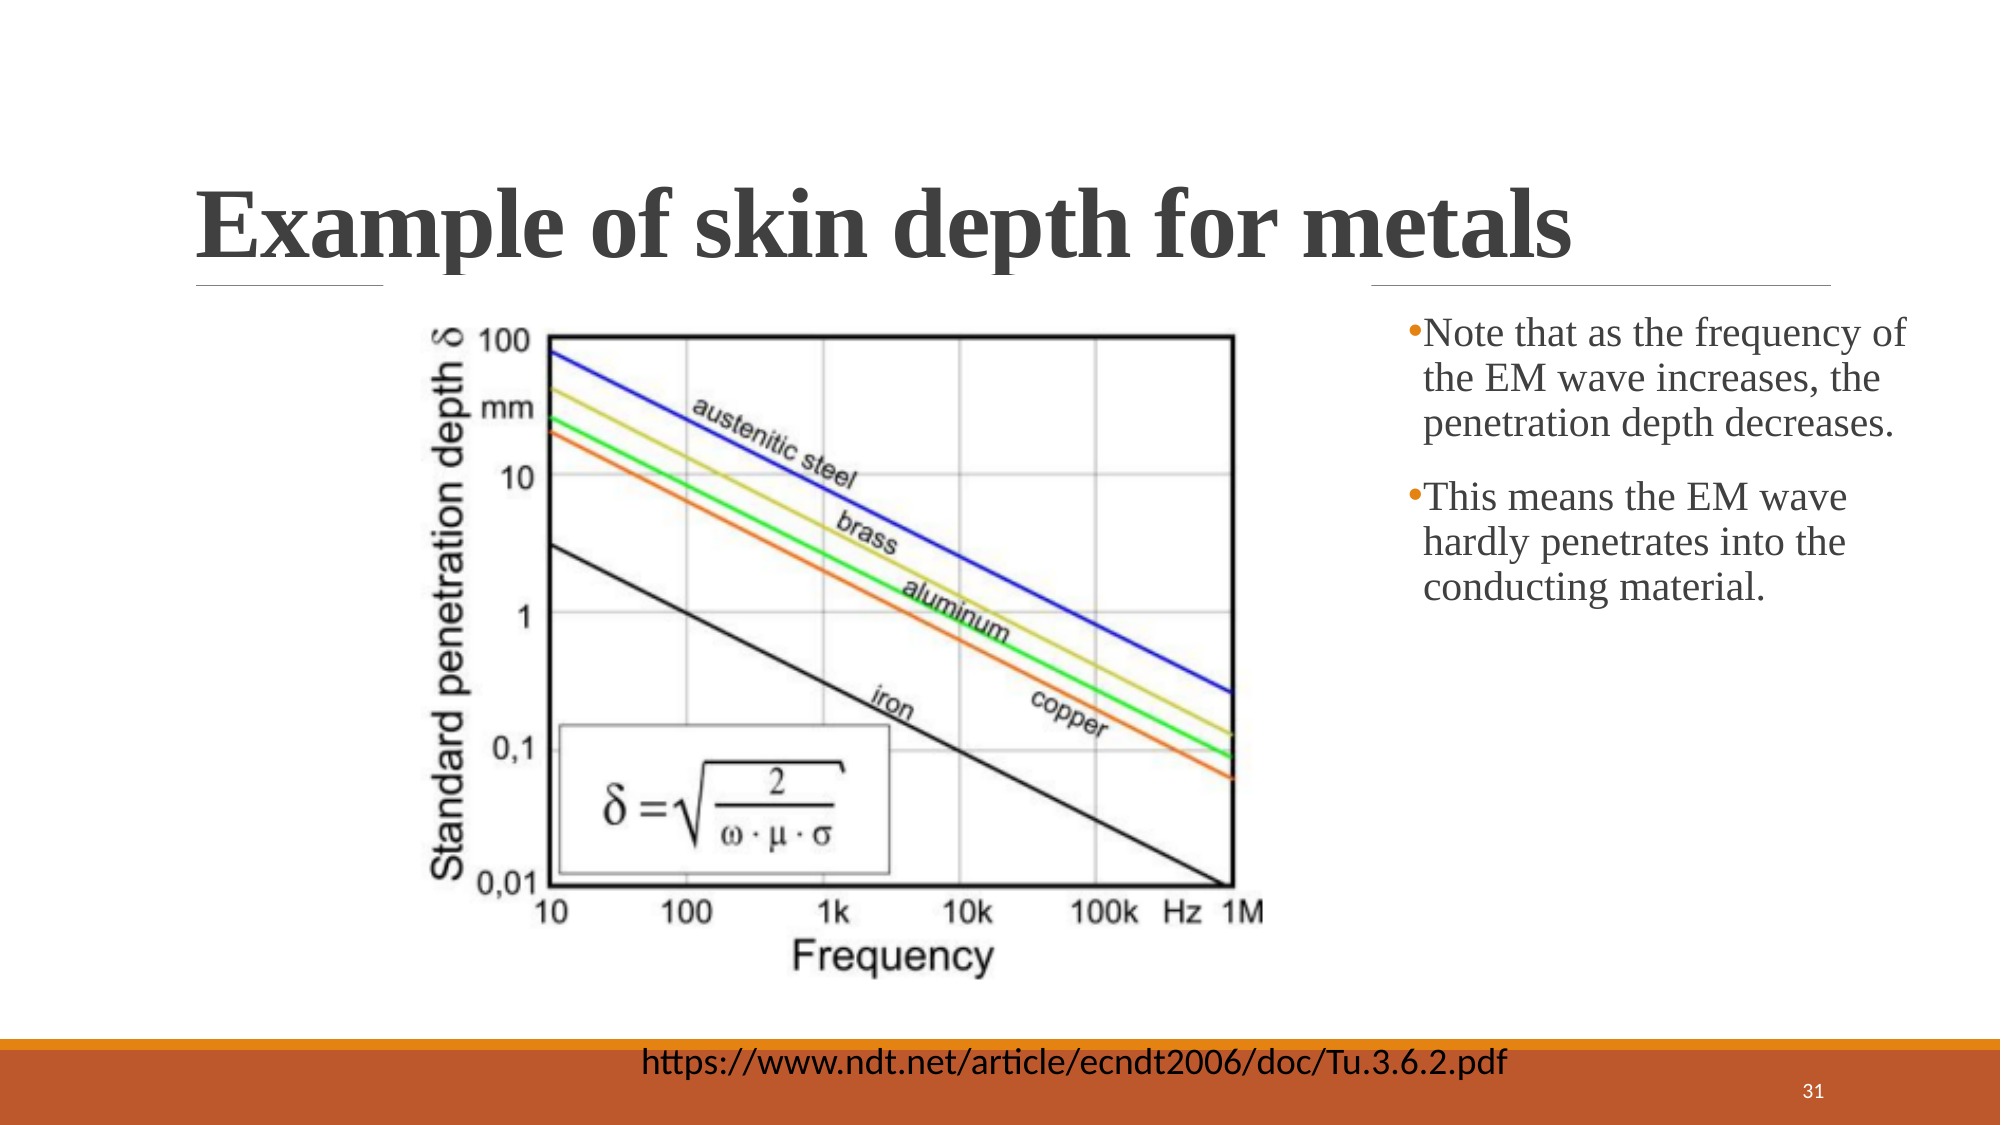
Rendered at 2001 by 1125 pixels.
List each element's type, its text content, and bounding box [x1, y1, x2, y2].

title Example of skin depth for metals [180, 47, 1830, 285]
slide_number 31 [1624, 1059, 1840, 1120]
picture [382, 275, 1372, 991]
text_box https://www.ndt.net/article/ecndt2006/doc/Tu.3.6.2.pdf [626, 1029, 1524, 1090]
list Note that as the frequency of the EM wave increases, the penetration depth decreases. This means the EM wave hardly penetrates into the conducting material. [1408, 302, 1917, 963]
